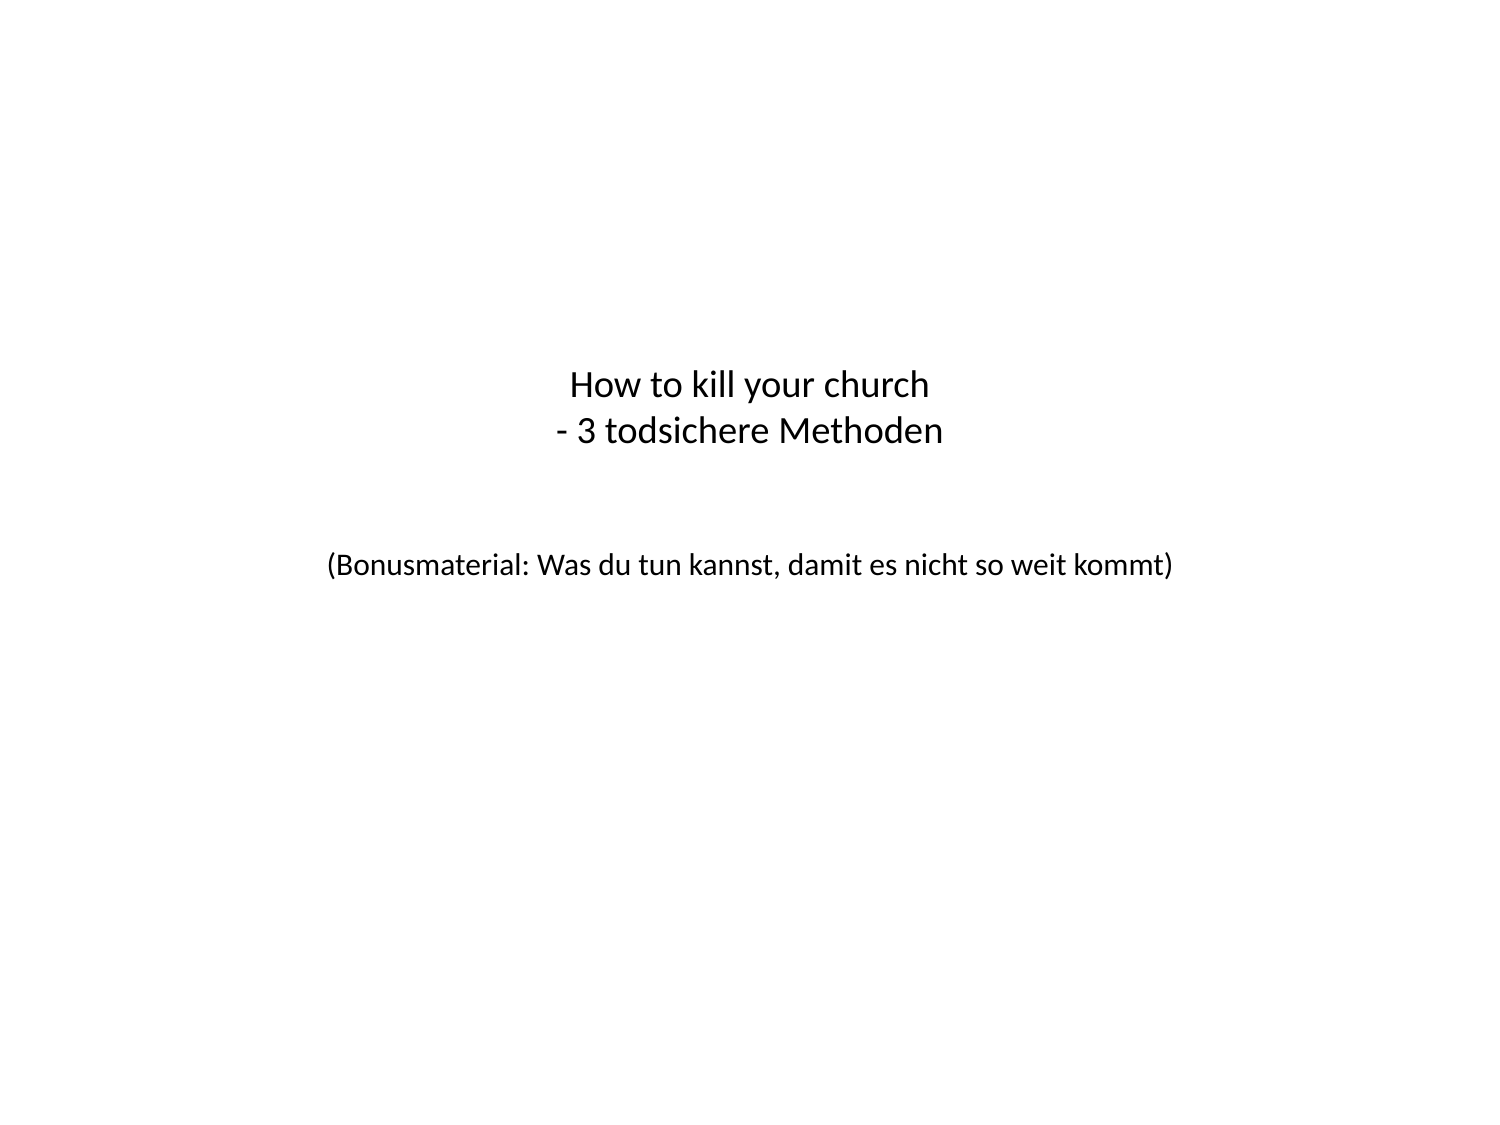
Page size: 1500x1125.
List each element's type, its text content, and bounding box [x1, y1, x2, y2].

title How to kill your church - 3 todsichere Methoden (Bonusmaterial: Was du tun kannst, damit es nicht so weit kommt) [112, 349, 1388, 591]
